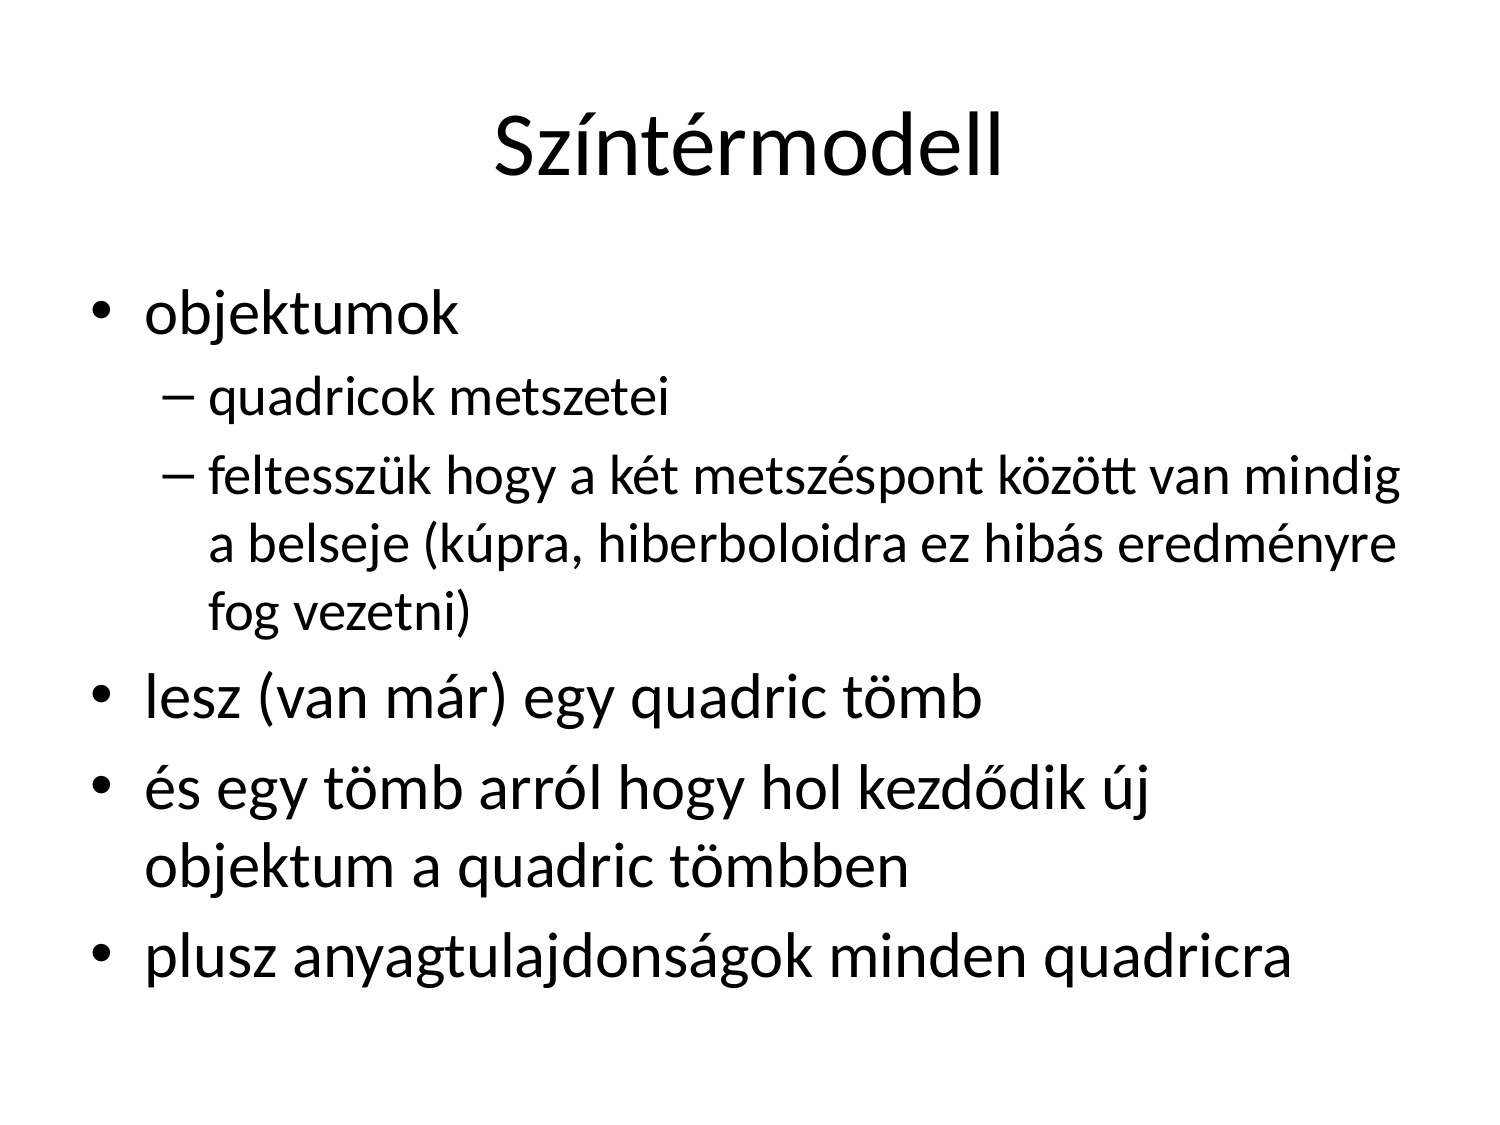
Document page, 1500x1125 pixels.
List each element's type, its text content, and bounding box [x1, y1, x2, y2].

title Színtérmodell [75, 45, 1425, 233]
list objektumok quadricok metszetei feltesszük hogy a két metszéspont között van mindig a belseje (kúpra, hiberboloidra ez hibás eredményre fog vezetni) lesz (van már) egy quadric tömb és egy tömb arról hogy hol kezdődik új objektum a quadric tömbben plusz anyagtulajdonságok minden quadricra [75, 262, 1425, 1005]
